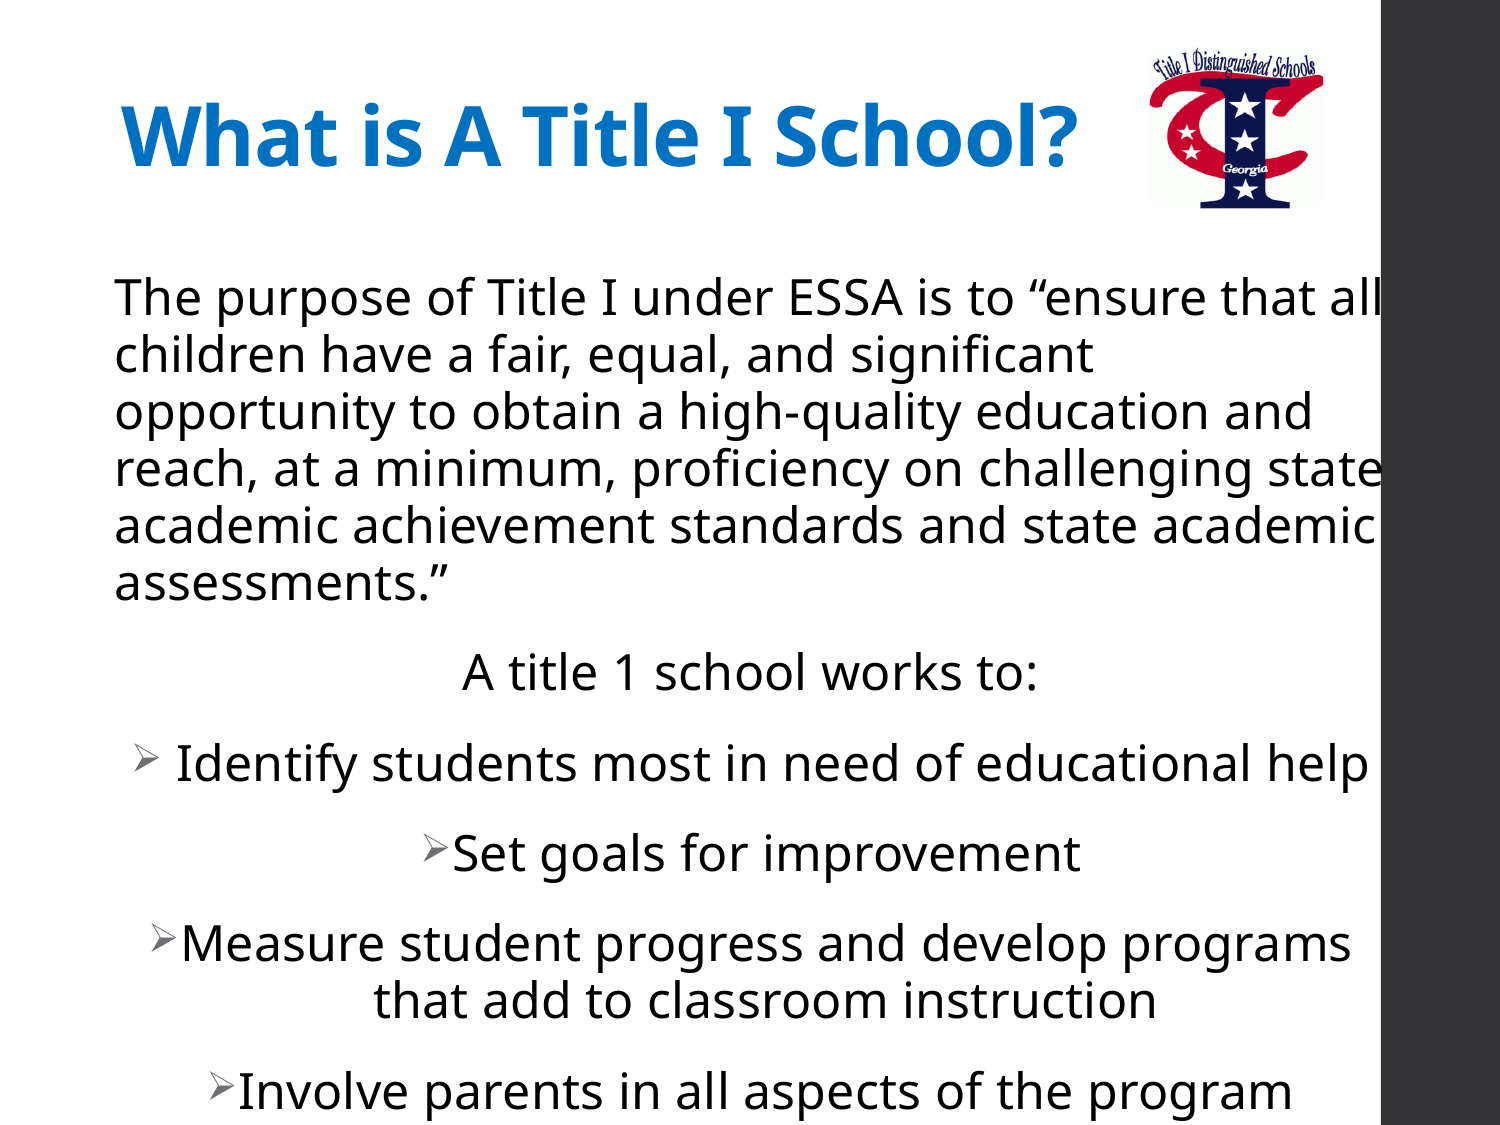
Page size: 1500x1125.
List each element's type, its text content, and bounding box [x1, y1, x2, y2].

list The purpose of Title I under ESSA is to “ensure that all children have a fair, equal, and significant opportunity to obtain a high-quality education and reach, at a minimum, proficiency on challenging state academic achievement standards and state academic assessments.” A title 1 school works to: Identify students most in need of educational help Set goals for improvement Measure student progress and develop programs that add to classroom instruction Involve parents in all aspects of the program [99, 262, 1403, 1038]
picture [1149, 46, 1324, 209]
title What is A Title I School? [50, 63, 1142, 193]
